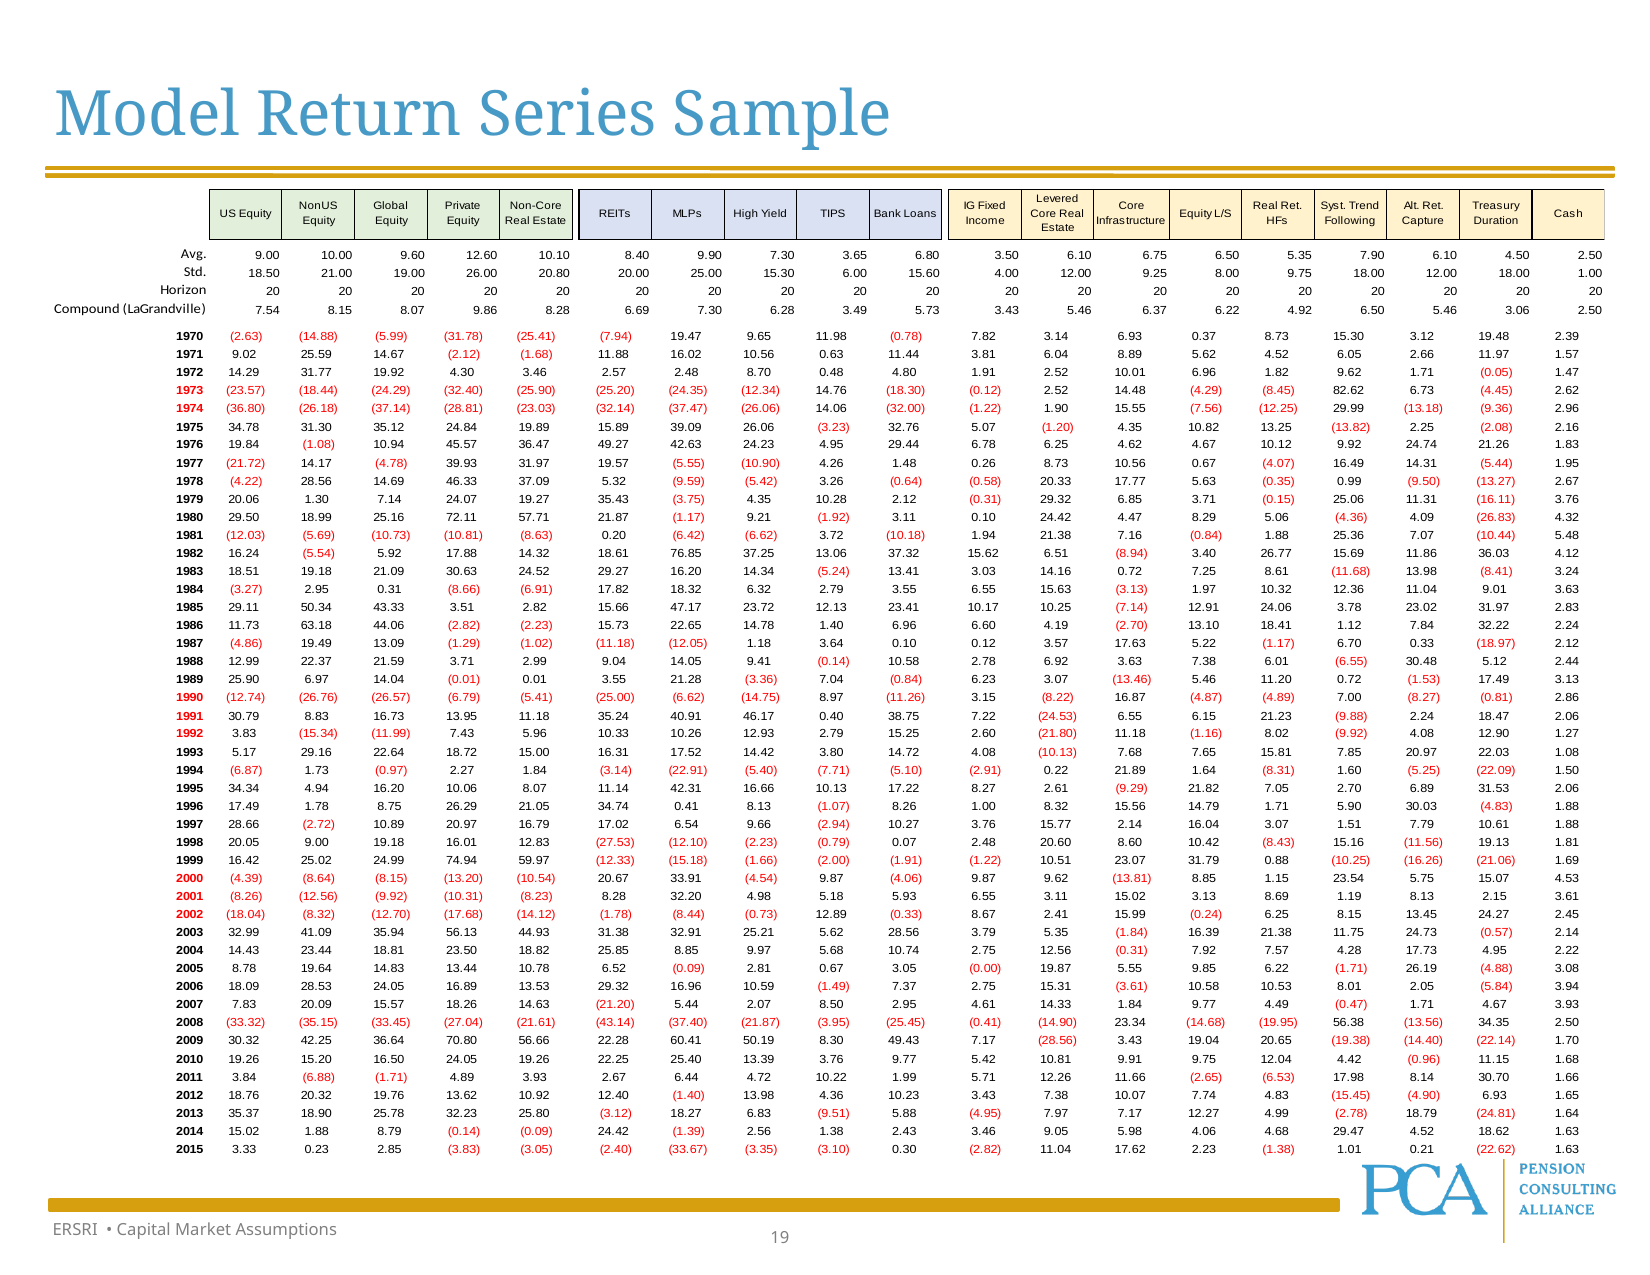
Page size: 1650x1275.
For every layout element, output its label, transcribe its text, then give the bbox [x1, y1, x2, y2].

picture [31, 188, 1616, 1243]
text_box Model Return Series Sample [37, 65, 1606, 157]
